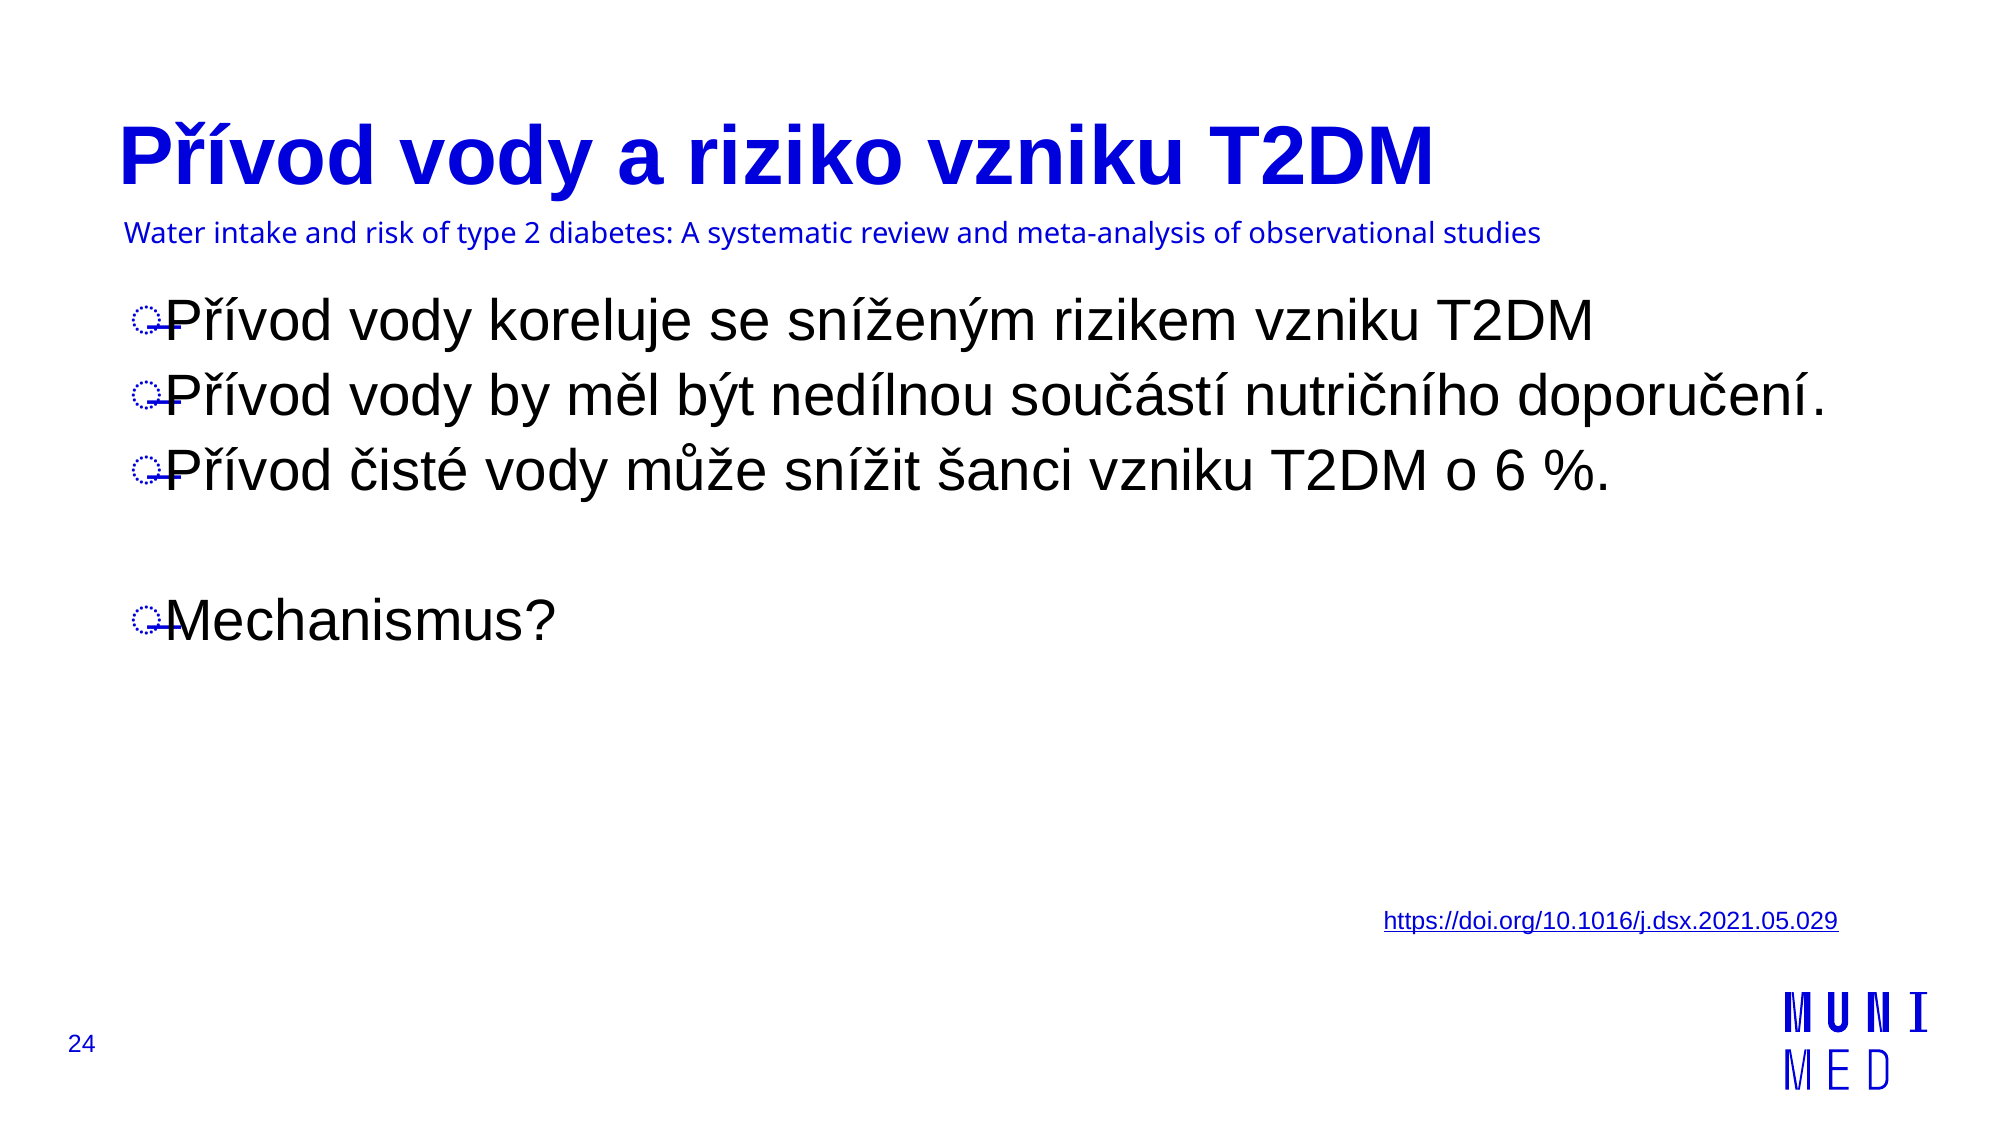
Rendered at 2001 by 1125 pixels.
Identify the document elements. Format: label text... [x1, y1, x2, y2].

list Přívod vody koreluje se sníženým rizikem vzniku T2DM Přívod vody by měl být nedílnou součástí nutričního doporučení. Přívod čisté vody může snížit šanci vzniku T2DM o 6 %. Mechanismus? [118, 277, 1883, 957]
slide_number 24 [67, 1021, 110, 1063]
title Přívod vody a riziko vzniku T2DM [118, 118, 1883, 193]
text_box Water intake and risk of type 2 diabetes: A systematic review and meta-analysis of observational studies [109, 206, 1831, 257]
text_box https://doi.org/10.1016/j.dsx.2021.05.029 [1368, 896, 2000, 942]
